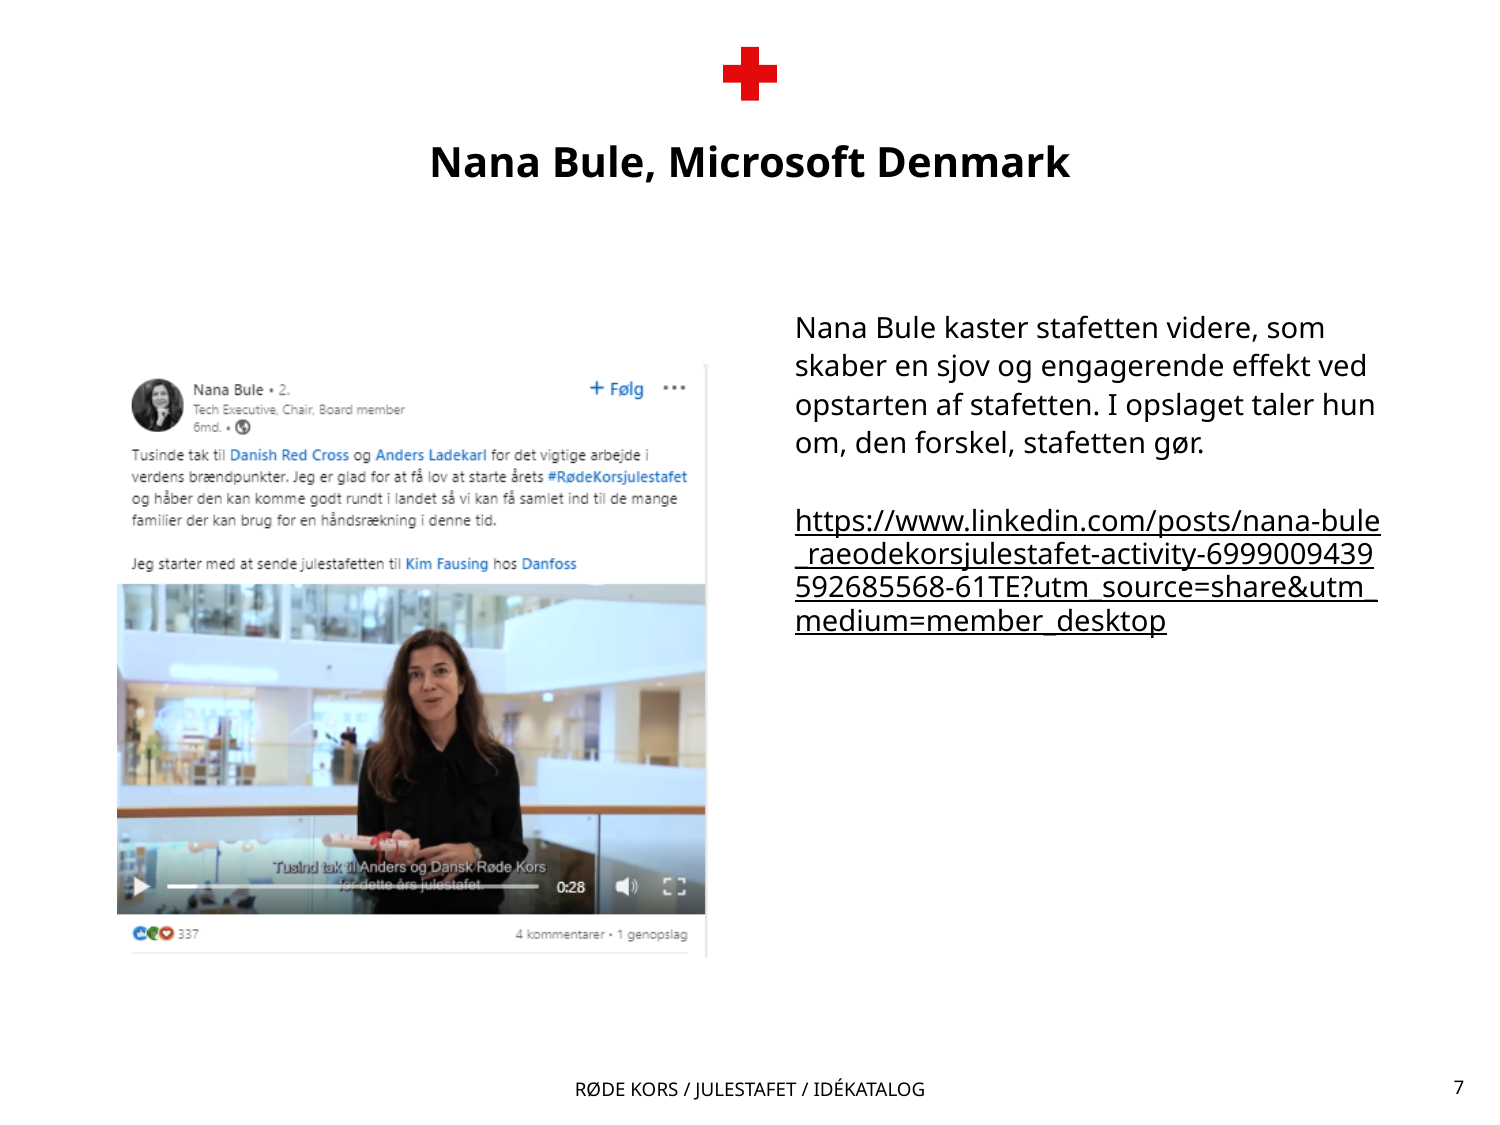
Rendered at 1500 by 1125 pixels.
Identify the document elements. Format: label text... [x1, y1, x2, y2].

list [117, 364, 708, 959]
title Nana Bule, Microsoft Denmark [117, 141, 1383, 285]
slide_number 7 [1382, 1069, 1465, 1108]
list Nana Bule kaster stafetten videre, som skaber en sjov og engagerende effekt ved opstarten af stafetten. I opslaget taler hun om, den forskel, stafetten gør. https://www.linkedin.com/posts/nana-bule_raeodekorsjulestafet-activity-6999009439592685568-61TE?utm_source=share&utm_medium=member_desktop [794, 305, 1385, 1018]
footer Røde Kors / Julestafet / Idékatalog [117, 1069, 1382, 1108]
